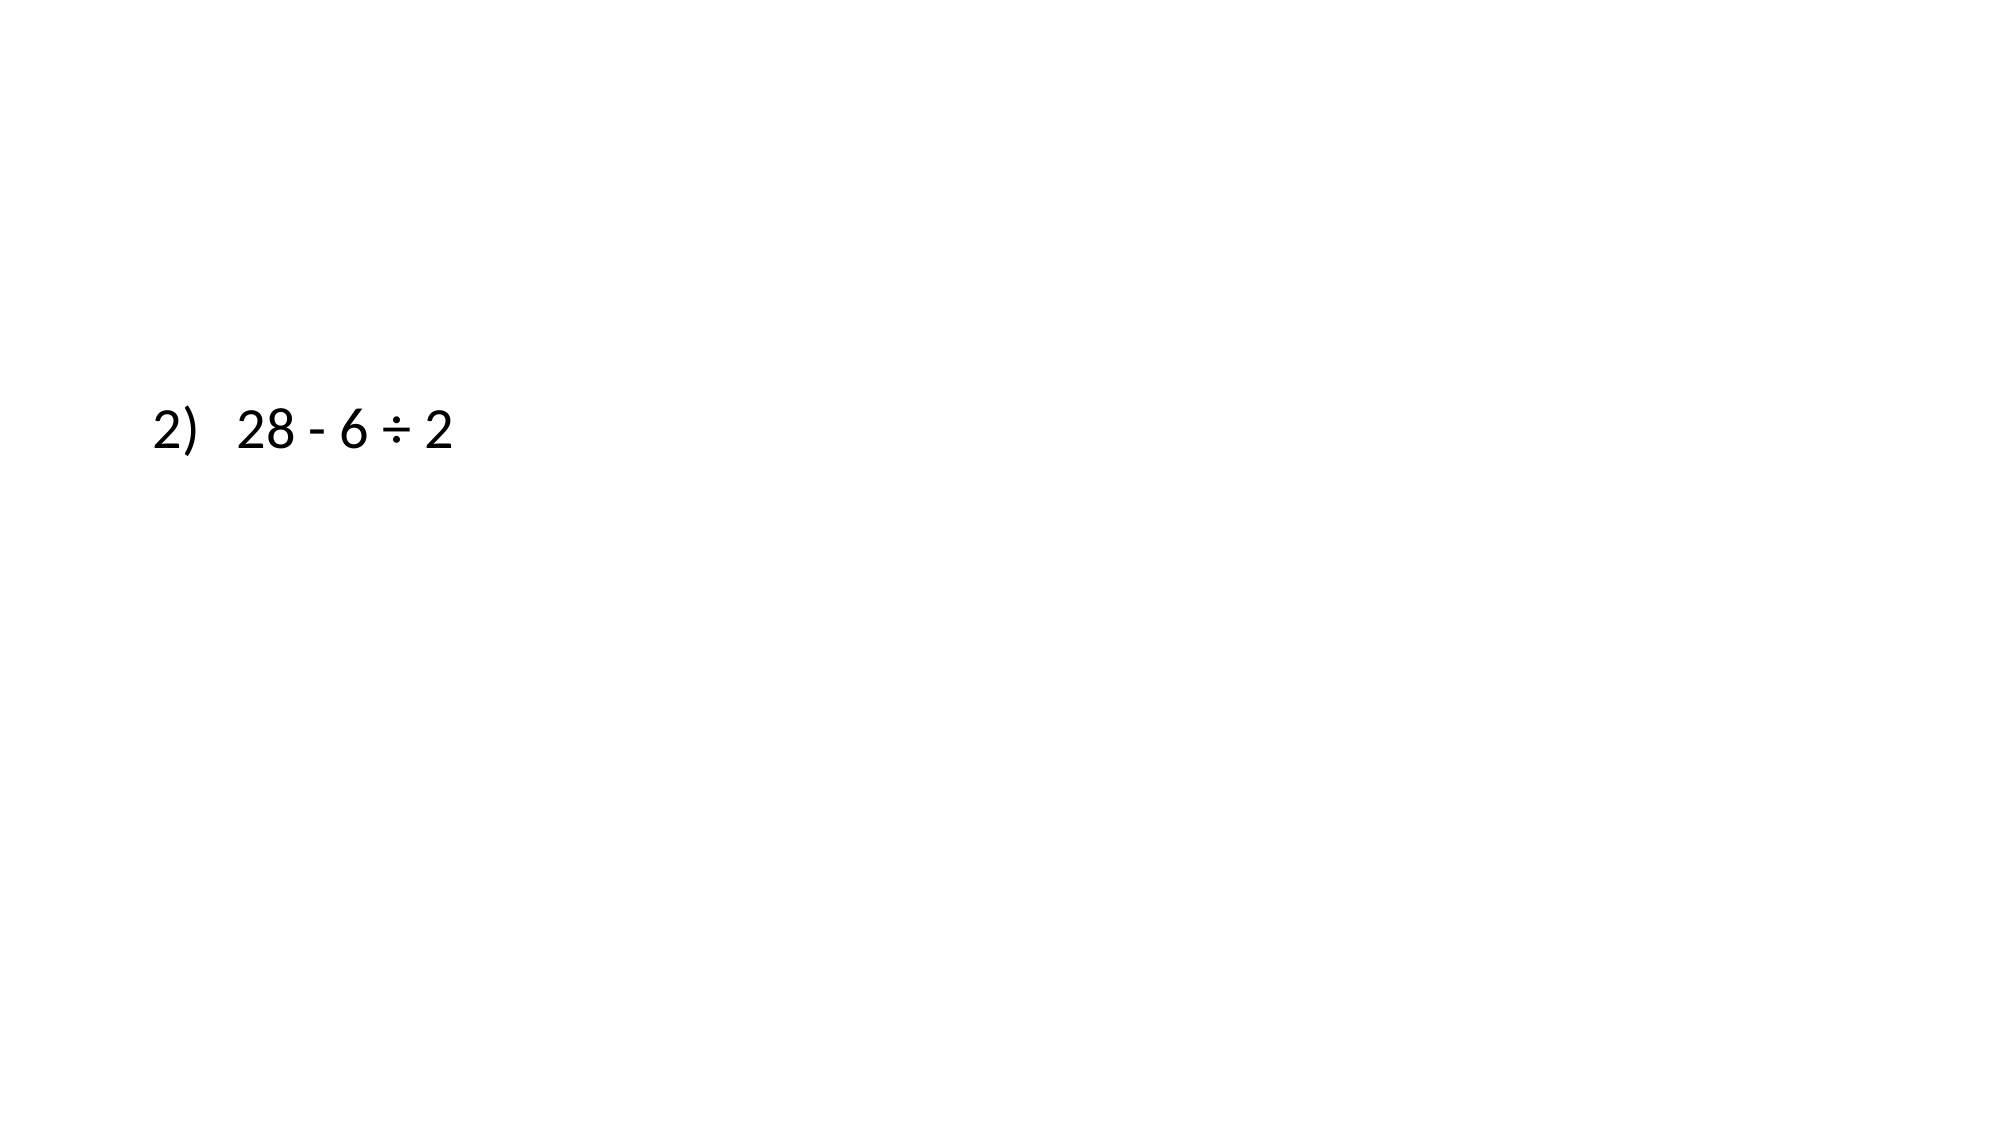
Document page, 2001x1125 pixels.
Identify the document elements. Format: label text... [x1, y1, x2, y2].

list 28 - 6 ÷ 2 [137, 299, 1863, 1014]
